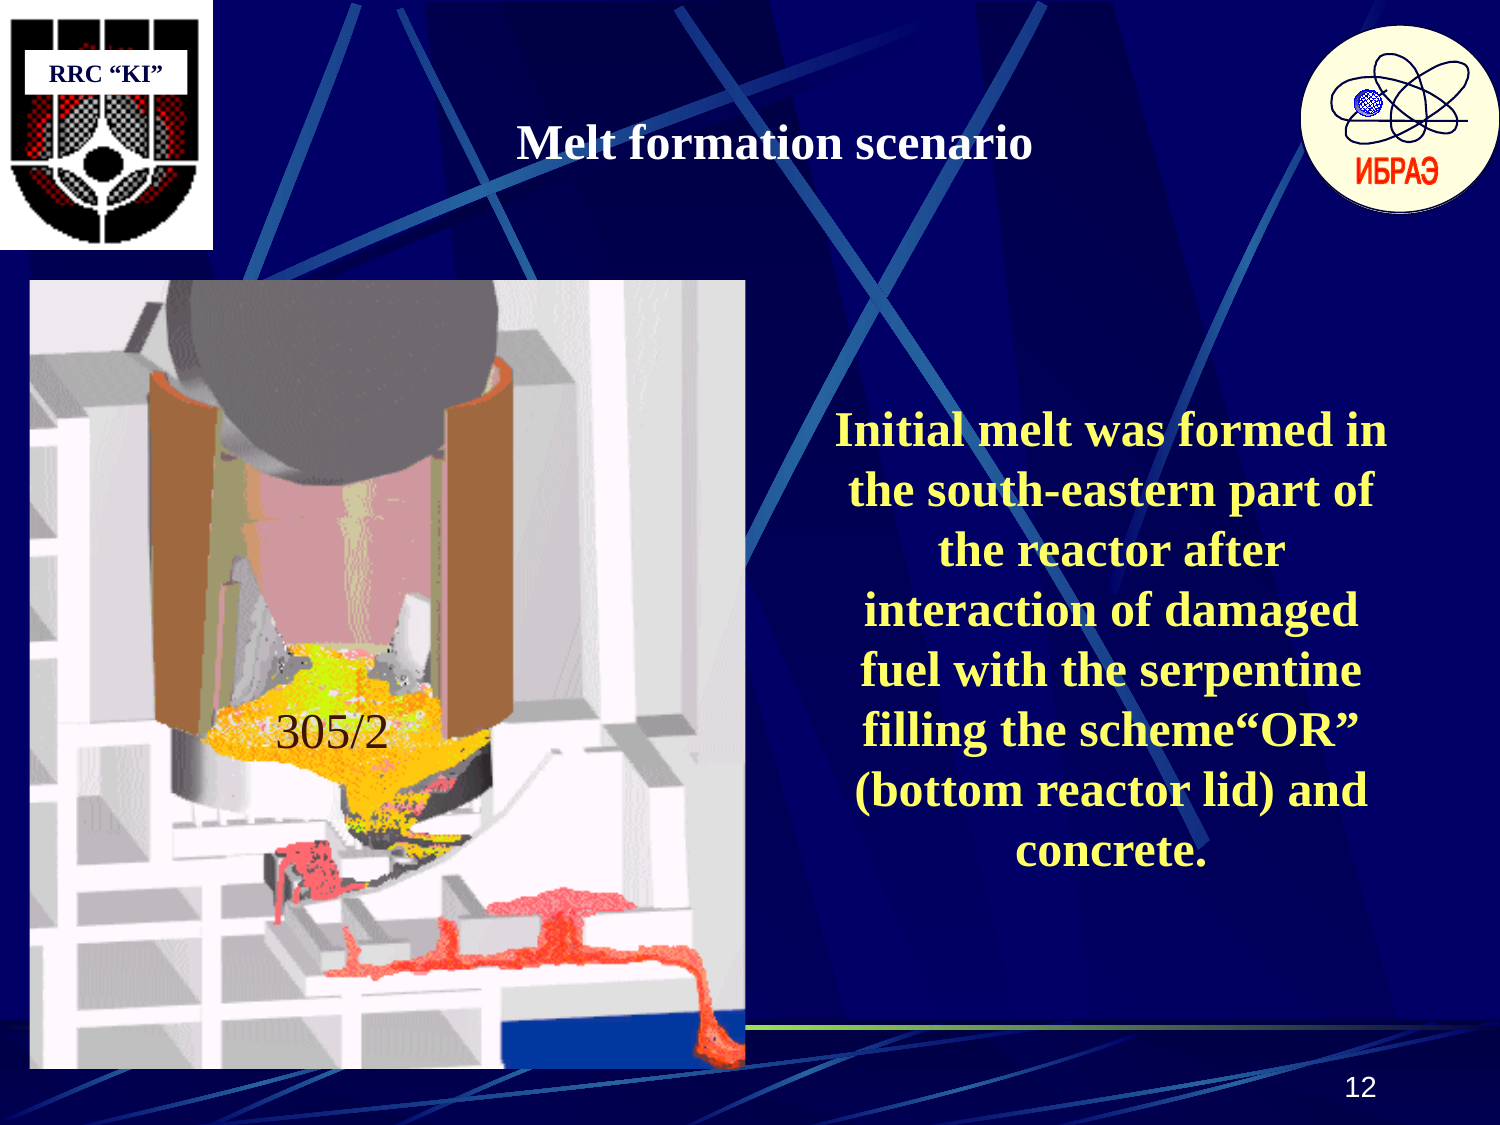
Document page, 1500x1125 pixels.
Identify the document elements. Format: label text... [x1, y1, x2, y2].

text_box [1299, 24, 1500, 213]
slide_number 12 [1079, 1035, 1392, 1111]
title Melt formation scenario [375, 102, 1175, 178]
picture [0, 0, 214, 251]
text_box Initial melt was formed in the south-eastern part of the reactor after interaction of damaged fuel with the serpentine filling the scheme“OR” (bottom reactor lid) and concrete. [803, 388, 1419, 884]
picture [29, 280, 746, 1069]
